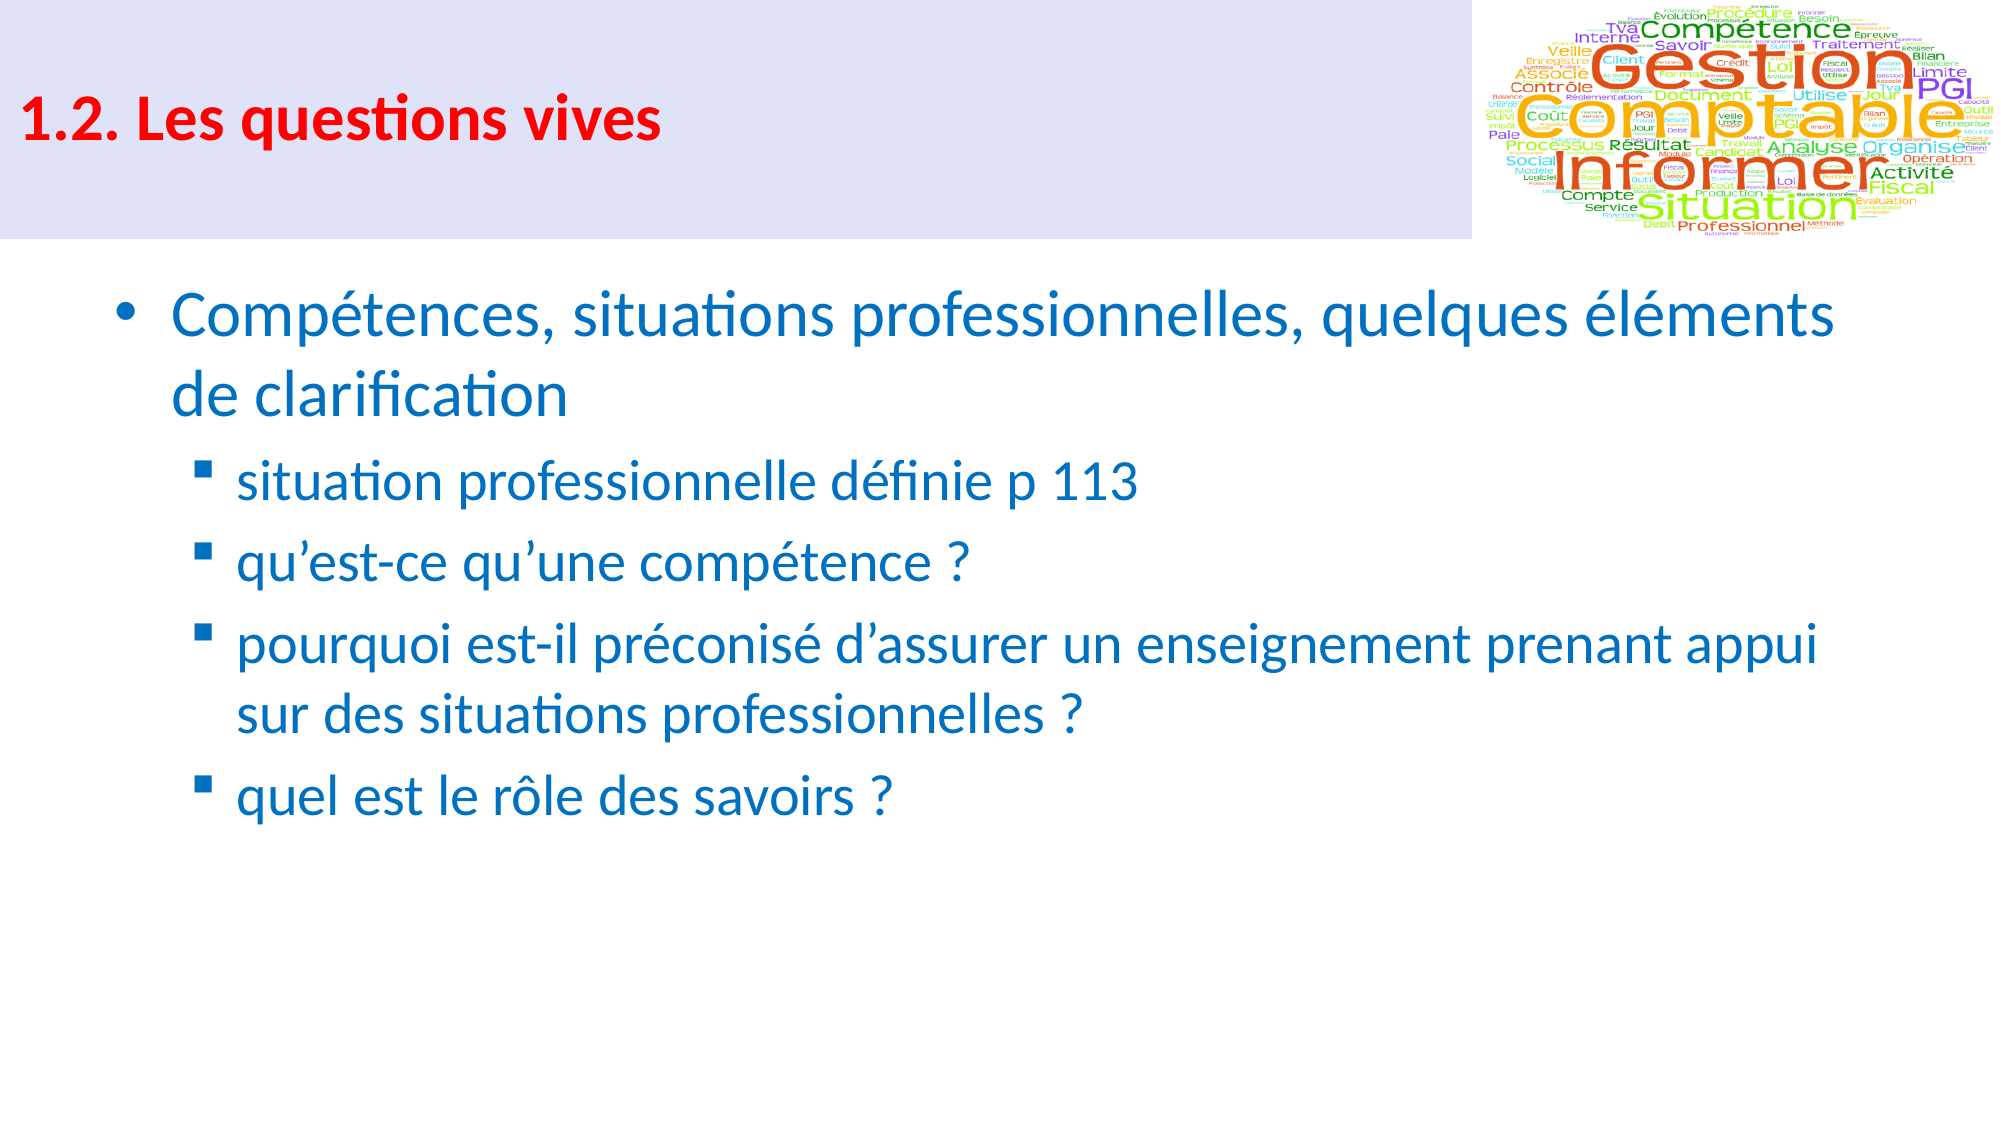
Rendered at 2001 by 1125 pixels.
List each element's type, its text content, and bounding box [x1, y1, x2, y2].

picture [1472, 0, 2001, 241]
text_box 1.2. Les questions vives [4, 66, 679, 162]
list Compétences, situations professionnelles, quelques éléments de clarification situation professionnelle définie p 113 qu’est-ce qu’une compétence ? pourquoi est-il préconisé d’assurer un enseignement prenant appui sur des situations professionnelles ? quel est le rôle des savoirs ? [99, 262, 1900, 1005]
